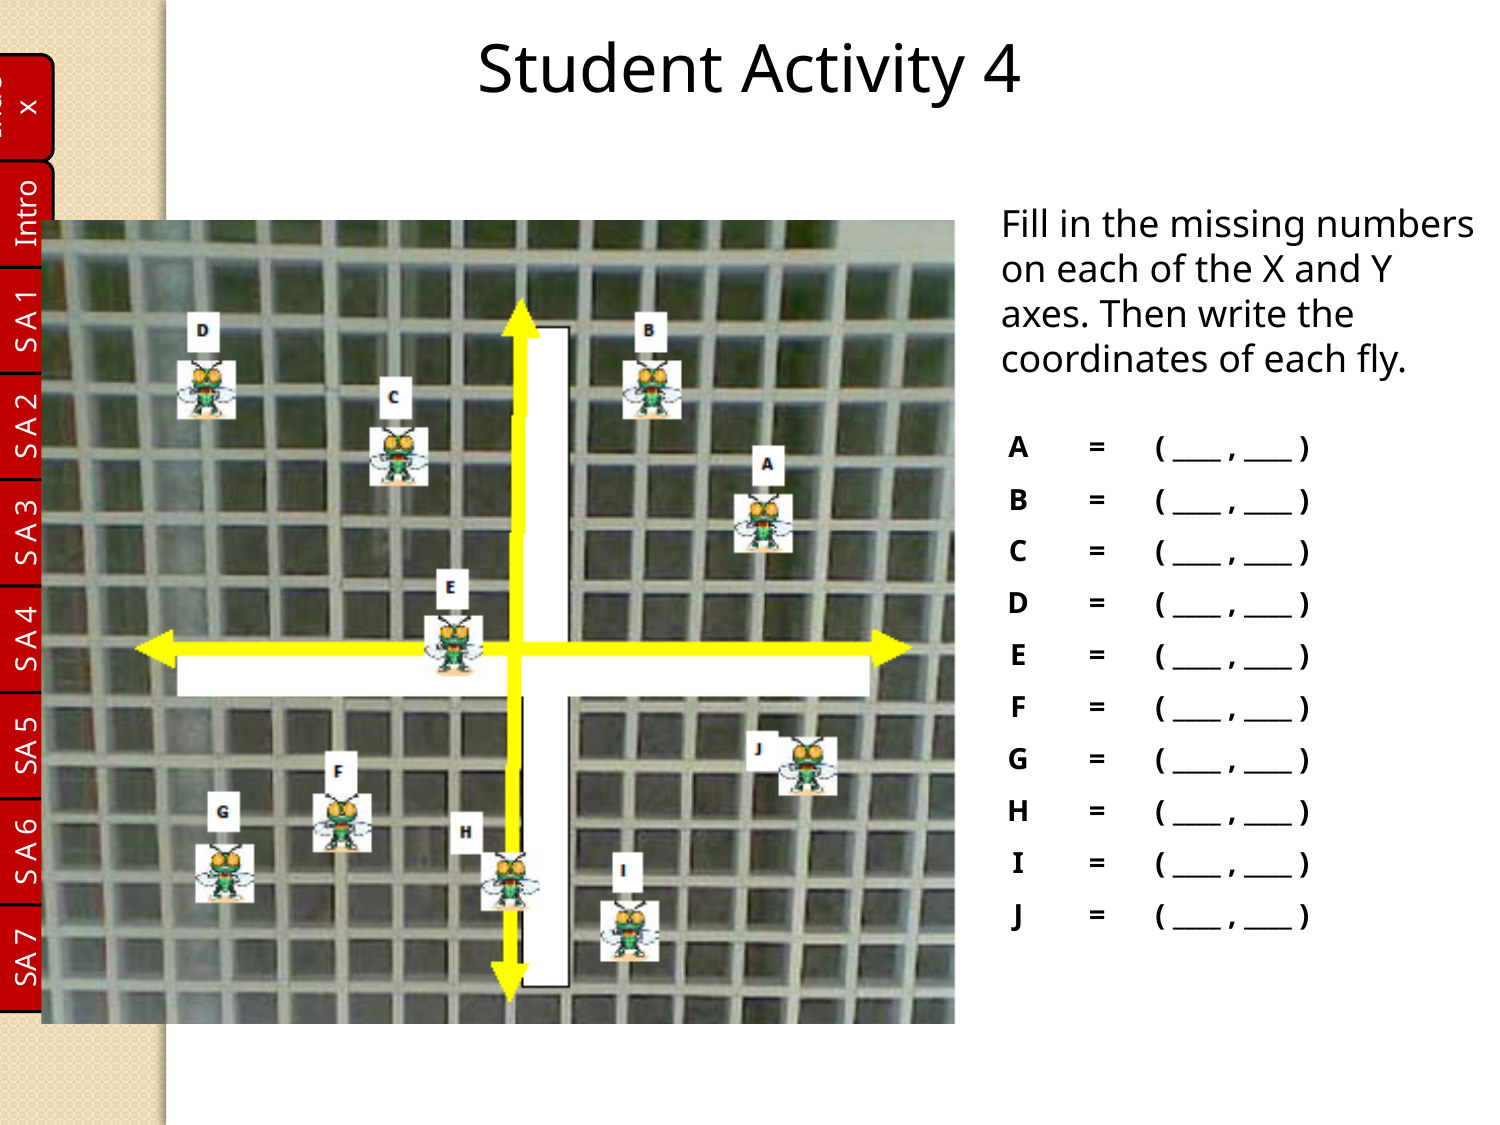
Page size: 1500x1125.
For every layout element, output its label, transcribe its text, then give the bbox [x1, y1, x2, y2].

table_cell = [1051, 525, 1144, 577]
table_cell ( ____ , ____ ) [1144, 681, 1447, 733]
table_header = [1051, 421, 1144, 473]
table_cell = [1051, 473, 1144, 525]
table_cell = [1051, 889, 1144, 941]
table_cell ( ____ , ____ ) [1144, 629, 1447, 681]
table_cell = [1051, 837, 1144, 889]
table_cell C [986, 525, 1051, 577]
table_header ( ____ , ____ ) [1144, 421, 1447, 473]
table_header A [986, 421, 1051, 473]
table_cell F [986, 681, 1051, 733]
table_cell = [1051, 577, 1144, 629]
table_cell B [986, 473, 1051, 525]
table_cell H [986, 785, 1051, 837]
table_cell G [986, 733, 1051, 785]
table_cell ( ____ , ____ ) [1144, 473, 1447, 525]
table_cell ( ____ , ____ ) [1144, 837, 1447, 889]
picture [41, 219, 958, 1024]
table_cell ( ____ , ____ ) [1144, 785, 1447, 837]
table_cell J [986, 889, 1051, 941]
table_cell = [1051, 629, 1144, 681]
table_cell = [1051, 681, 1144, 733]
table_cell = [1051, 733, 1144, 785]
table_cell I [986, 837, 1051, 889]
table_cell ( ____ , ____ ) [1144, 733, 1447, 785]
table_cell = [1051, 785, 1144, 837]
text_box Student Activity 4 [74, 0, 1425, 160]
table_cell E [986, 629, 1051, 681]
table_cell ( ____ , ____ ) [1144, 577, 1447, 629]
table_cell ( ____ , ____ ) [1144, 525, 1447, 577]
table_cell D [986, 577, 1051, 629]
text_box Fill in the missing numbers on each of the X and Y axes. Then write the coordinates of each fly. [986, 192, 1500, 388]
table_cell ( ____ , ____ ) [1144, 889, 1447, 941]
